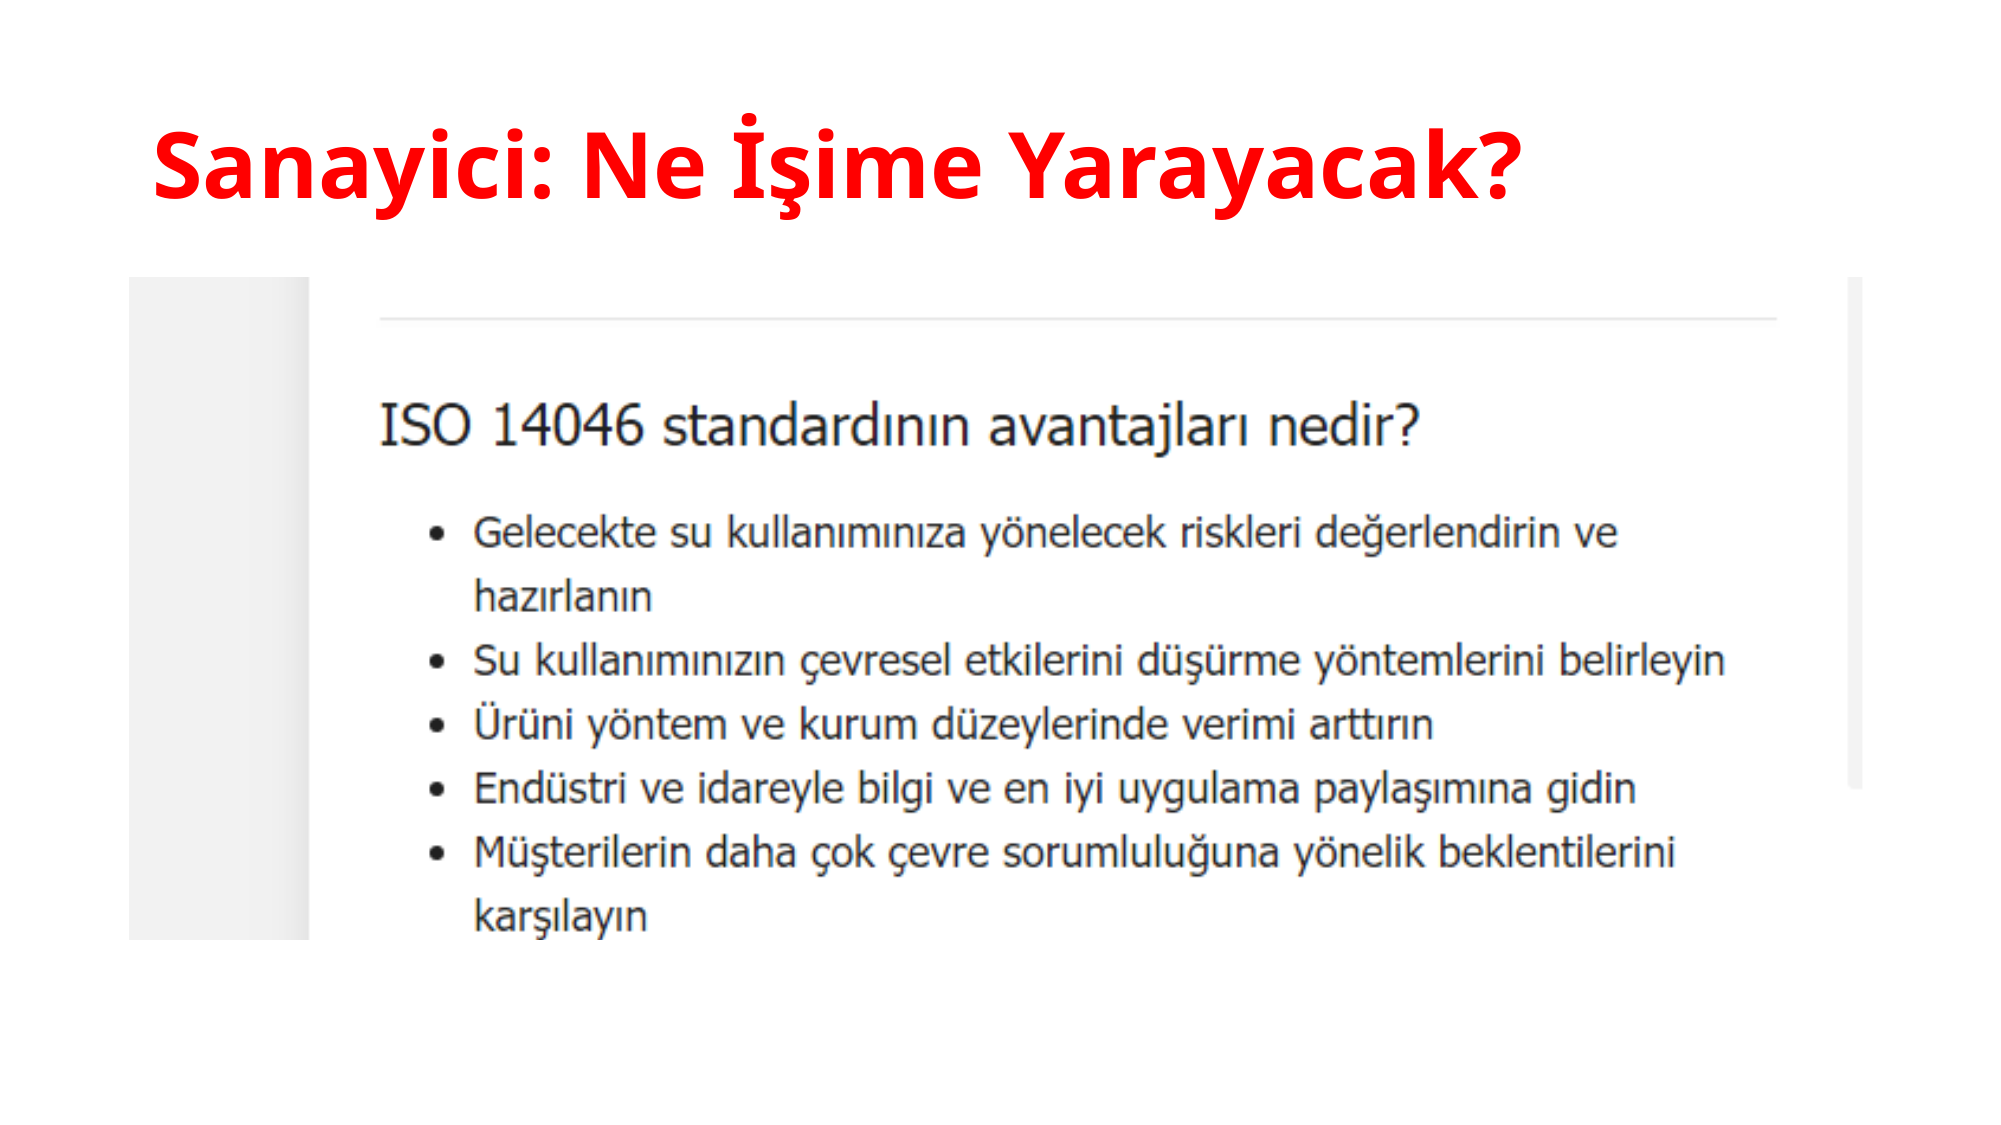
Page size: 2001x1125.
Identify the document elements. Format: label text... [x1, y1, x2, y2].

title Sanayici: Ne İşime Yarayacak? [137, 59, 1863, 277]
picture [129, 277, 1863, 940]
